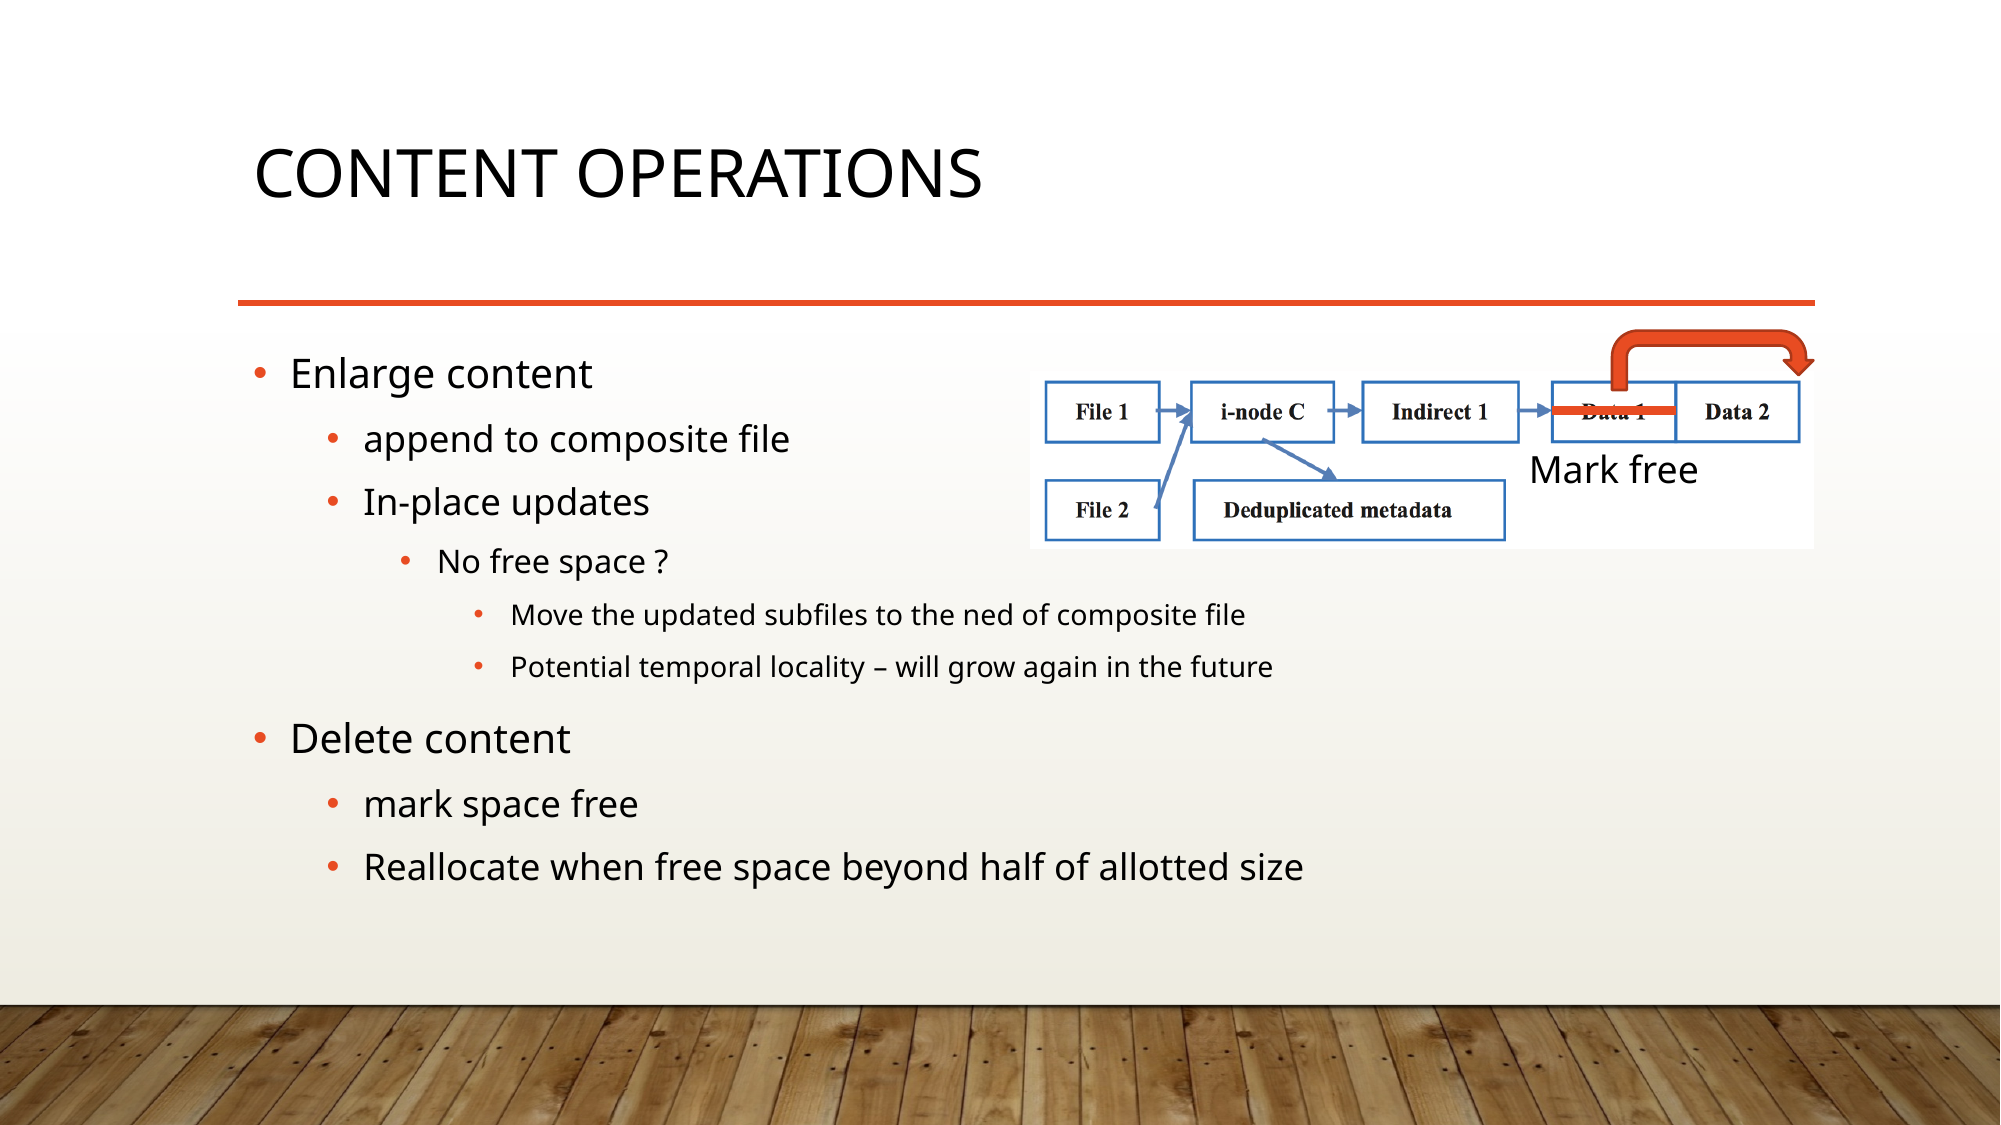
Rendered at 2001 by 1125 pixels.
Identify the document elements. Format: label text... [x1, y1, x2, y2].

picture [0, 1005, 2000, 1125]
text_box [1610, 329, 1815, 371]
title Content operations [238, 131, 1814, 305]
picture [1030, 371, 1814, 549]
list Enlarge content append to composite file In-place updates No free space ? Move the updated subfiles to the ned of composite file Potential temporal locality – will grow again in the future Delete content mark space free Reallocate when free space beyond half of allotted size [238, 330, 1814, 897]
